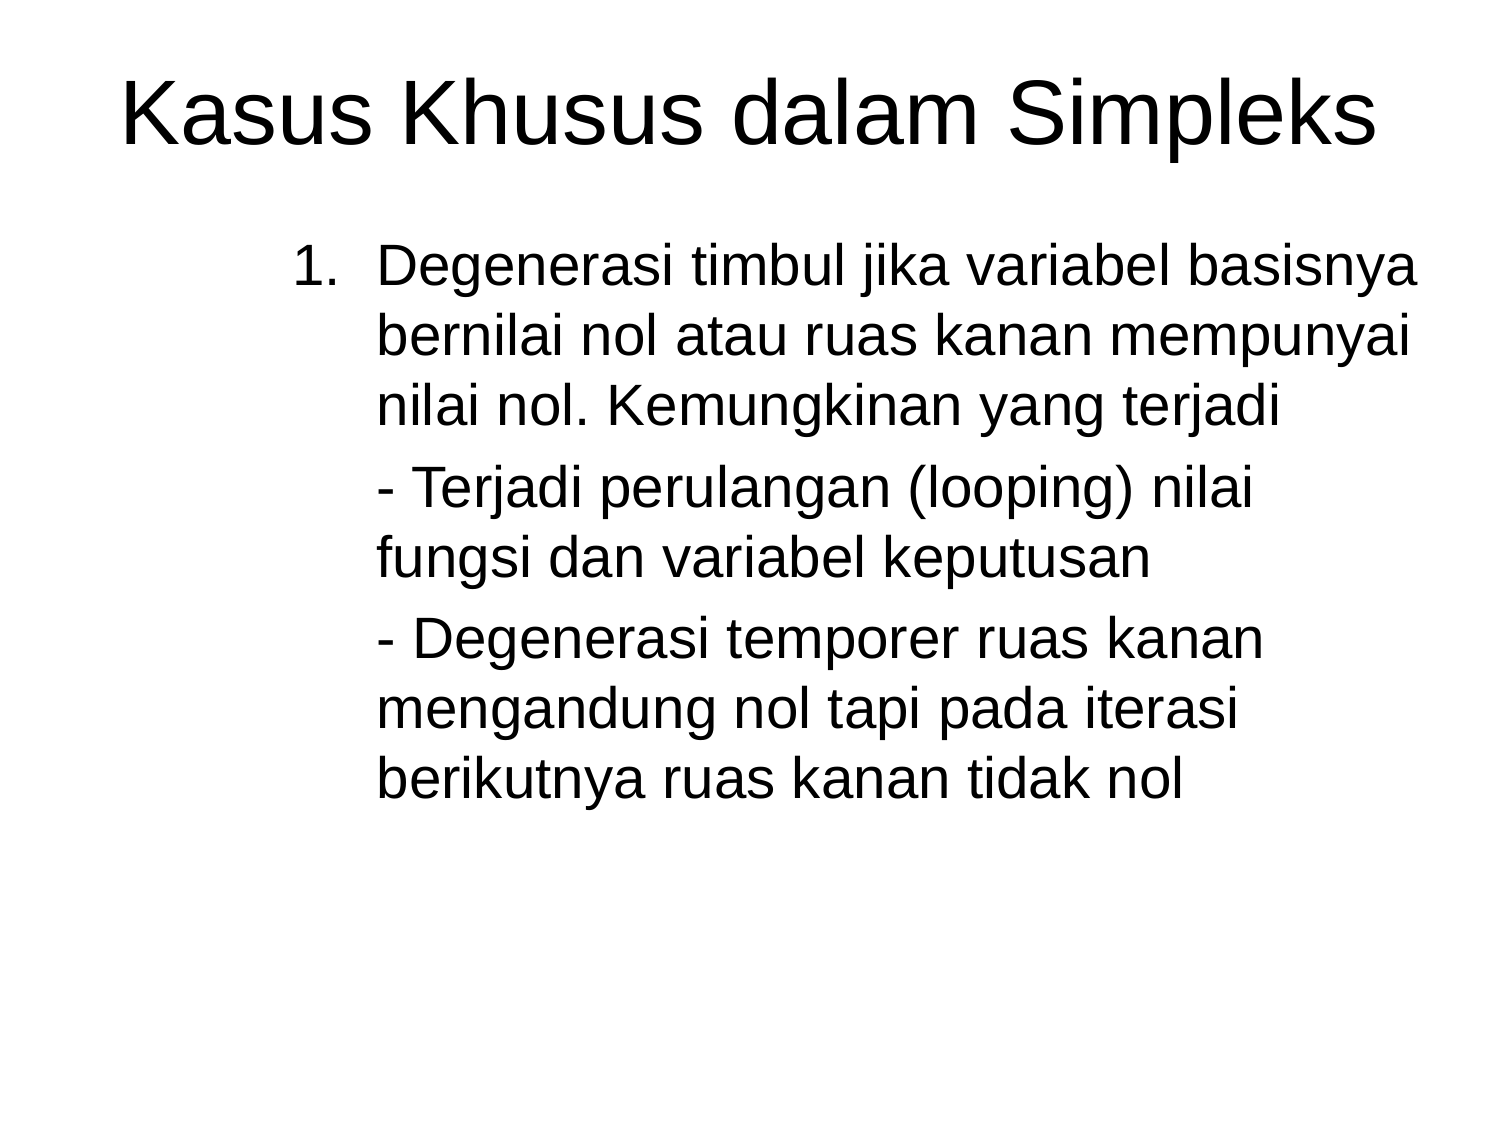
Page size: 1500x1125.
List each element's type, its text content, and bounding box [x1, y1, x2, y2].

list Degenerasi timbul jika variabel basisnya bernilai nol atau ruas kanan mempunyai nilai nol. Kemungkinan yang terjadi - Terjadi perulangan (looping) nilai fungsi dan variabel keputusan - Degenerasi temporer ruas kanan mengandung nol tapi pada iterasi berikutnya ruas kanan tidak nol [277, 219, 1439, 963]
title Kasus Khusus dalam Simpleks [75, 45, 1425, 233]
